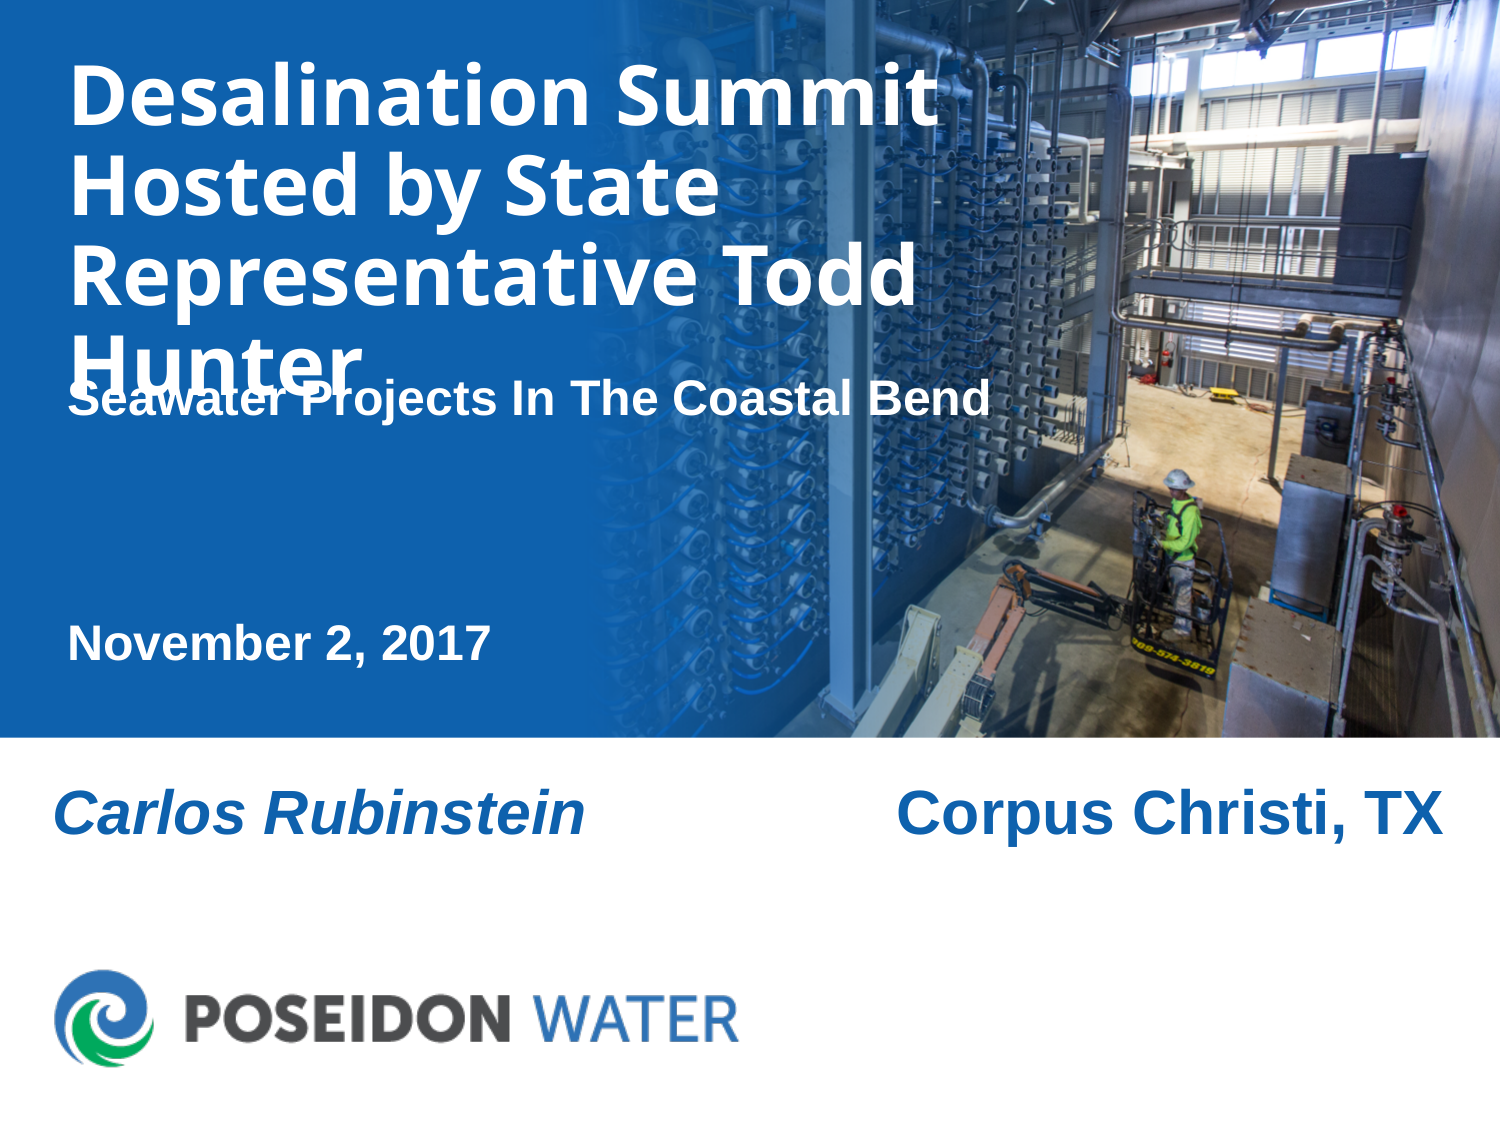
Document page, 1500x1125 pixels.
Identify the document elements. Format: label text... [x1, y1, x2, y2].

list Seawater Projects In The Coastal Bend [52, 364, 1101, 446]
list Corpus Christi, TX [370, 757, 1461, 884]
list November 2, 2017 [52, 602, 840, 701]
picture [0, 0, 1500, 1125]
list Desalination Summit Hosted by State Representative Todd Hunter [52, 46, 1225, 340]
text_box Carlos Rubinstein [37, 757, 707, 859]
